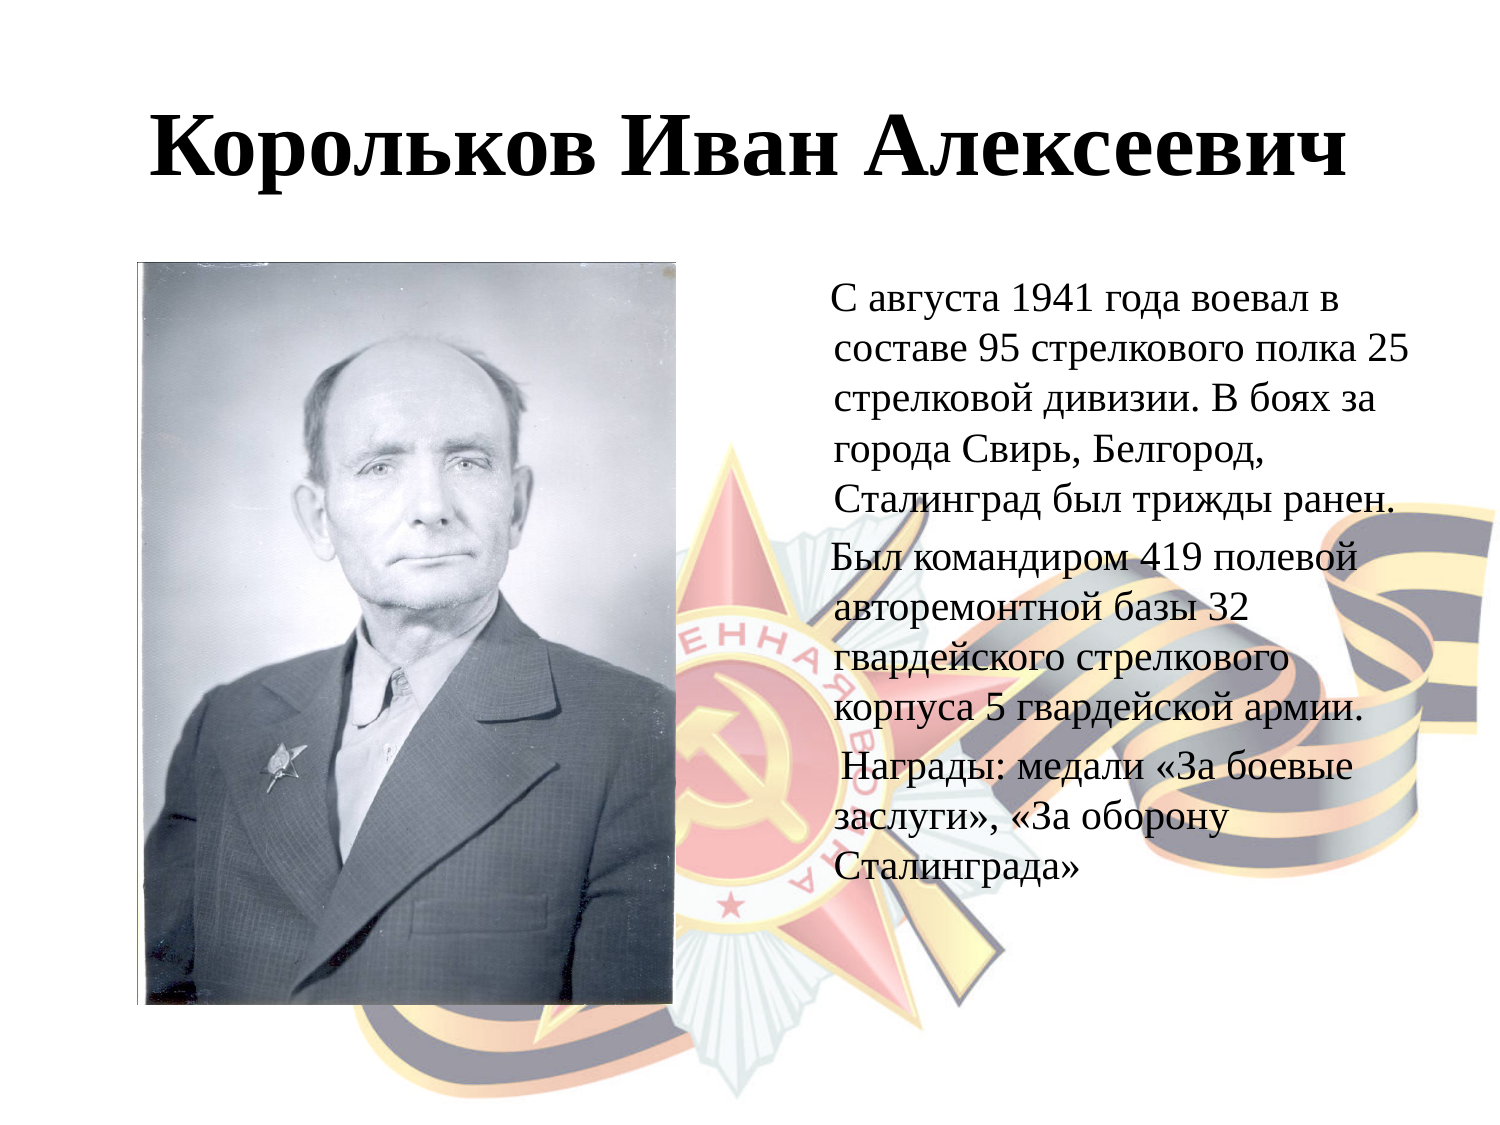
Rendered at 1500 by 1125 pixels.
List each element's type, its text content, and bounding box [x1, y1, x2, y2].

title Корольков Иван Алексеевич [75, 45, 1425, 233]
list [137, 262, 676, 1006]
picture [277, 426, 1500, 1125]
list С августа 1941 года воевал в составе 95 стрелкового полка 25 стрелковой дивизии. В боях за города Свирь, Белгород, Сталинград был трижды ранен. Был командиром 419 полевой авторемонтной базы 32 гвардейского стрелкового корпуса 5 гвардейской армии. Награды: медали «За боевые заслуги», «За оборону Сталинграда» [762, 262, 1425, 424]
